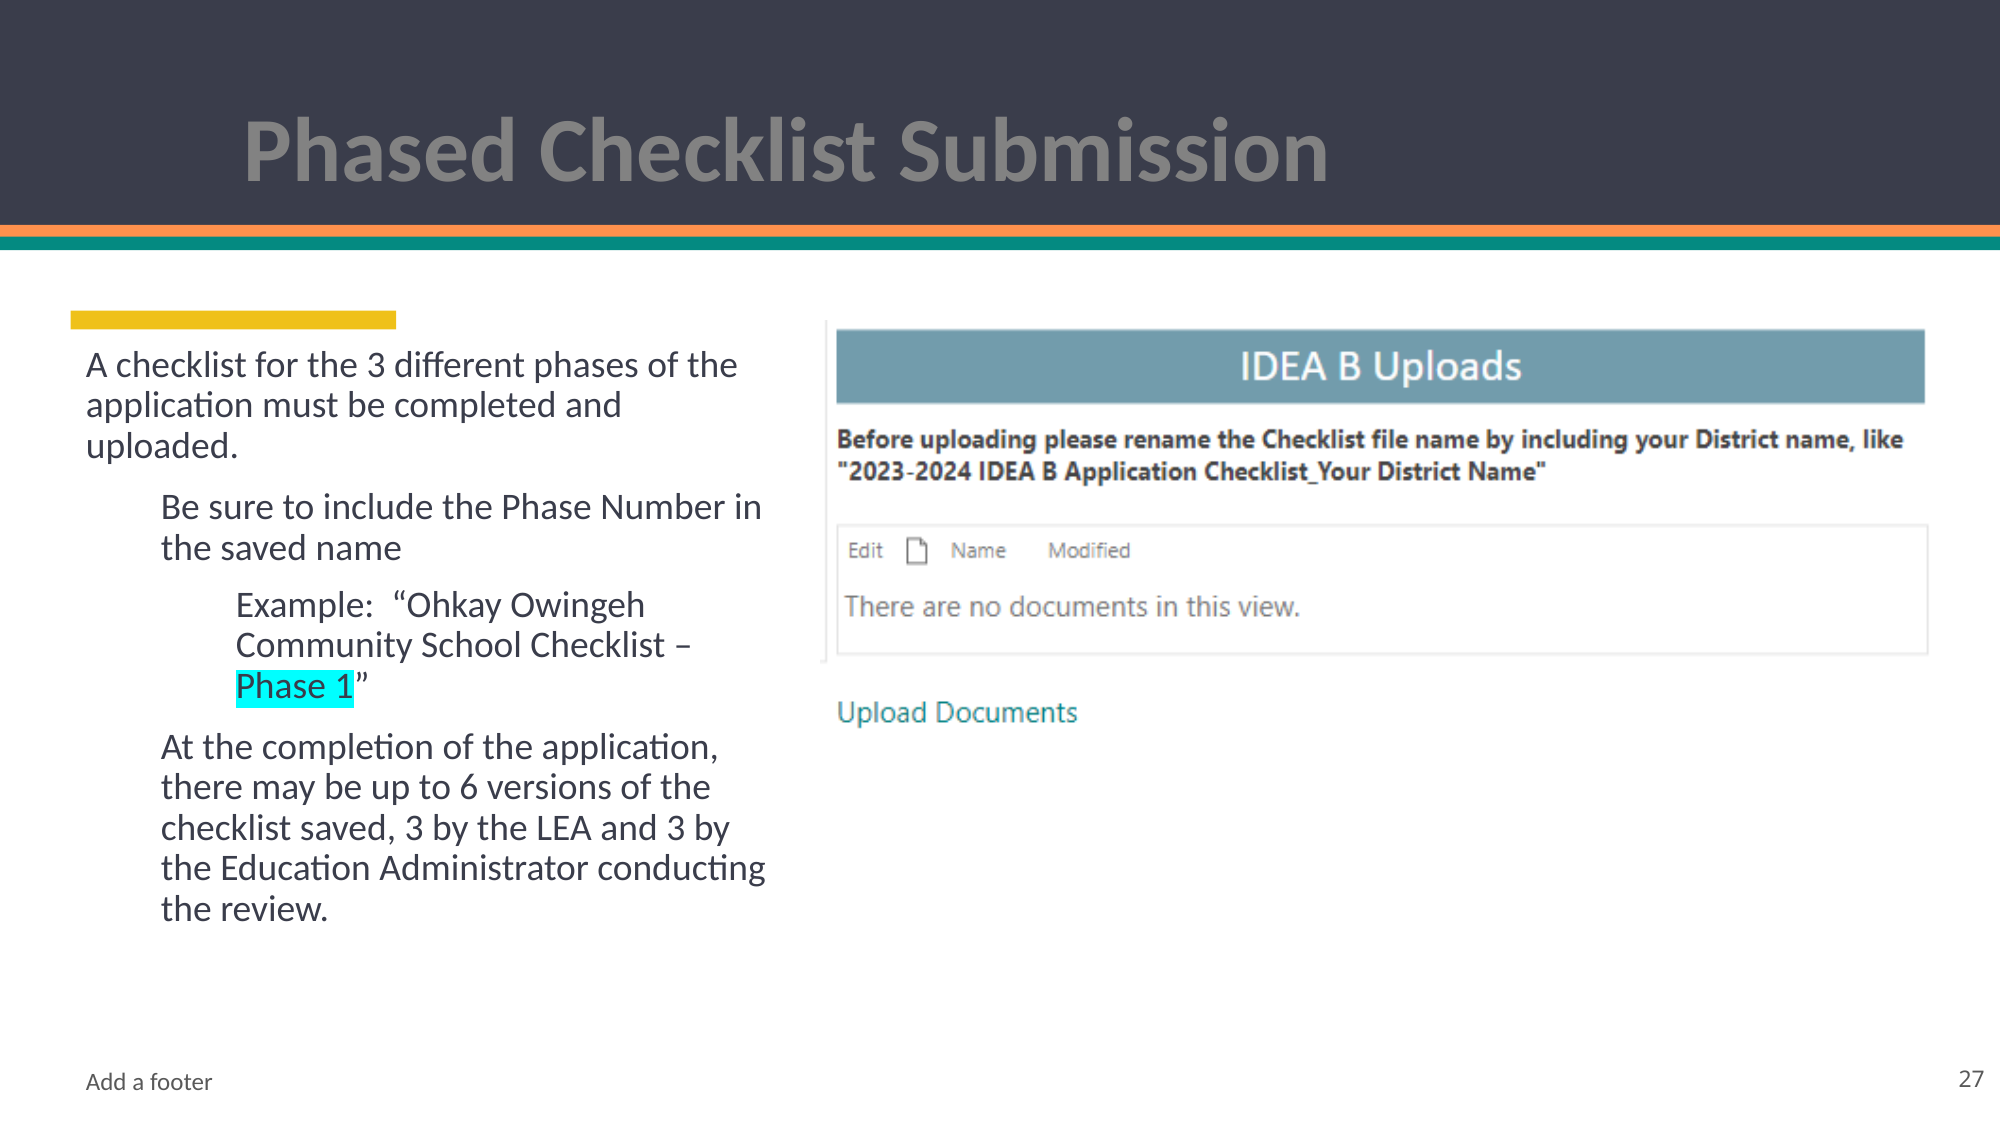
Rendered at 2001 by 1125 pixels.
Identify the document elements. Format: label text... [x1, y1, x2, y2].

slide_number 27 [1929, 1045, 2000, 1116]
list A checklist for the 3 different phases of the application must be completed and uploaded. Be sure to include the Phase Number in the saved name Example: “Ohkay Owingeh Community School Checklist – Phase 1” At the completion of the application, there may be up to 6 versions of the checklist saved, 3 by the LEA and 3 by the Education Administrator conducting the review. [70, 337, 786, 963]
picture [820, 320, 1965, 737]
title Phased Checklist Submission [228, 0, 1915, 209]
footer Add a footer [70, 1056, 1000, 1105]
